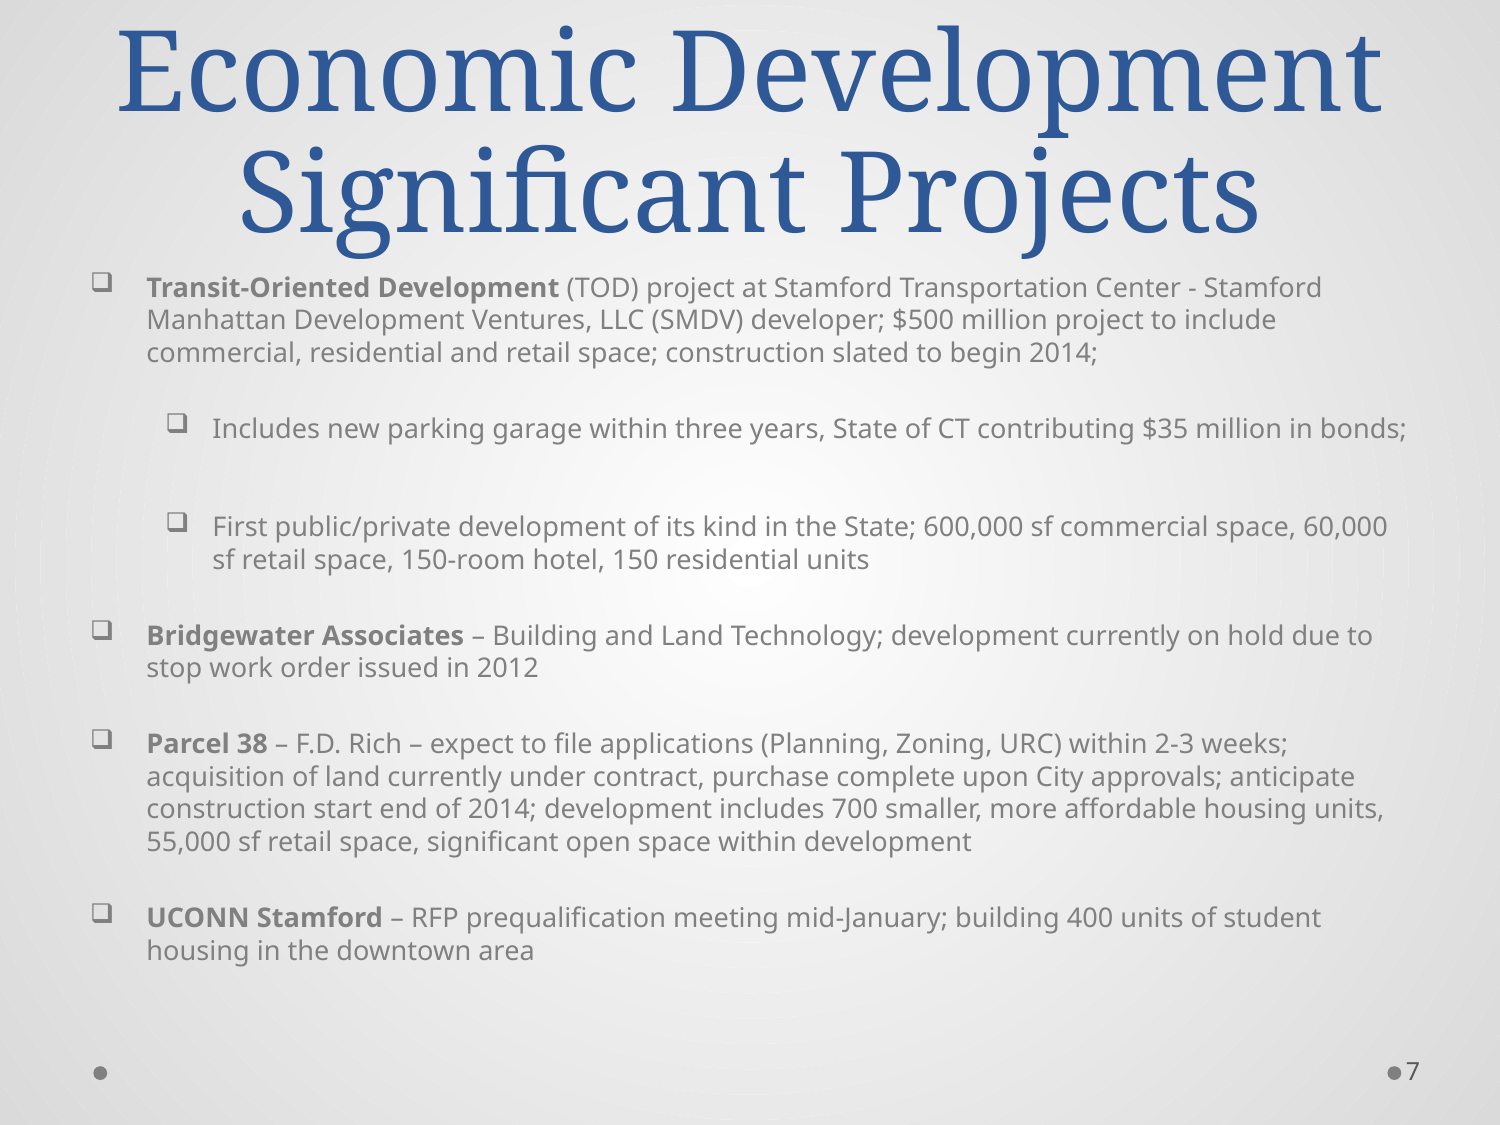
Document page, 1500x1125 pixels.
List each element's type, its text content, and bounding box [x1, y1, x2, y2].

slide_number 7 [1401, 1042, 1494, 1103]
title Economic Development Significant Projects [75, 0, 1425, 262]
list Transit-Oriented Development (TOD) project at Stamford Transportation Center - Stamford Manhattan Development Ventures, LLC (SMDV) developer; $500 million project to include commercial, residential and retail space; construction slated to begin 2014; Includes new parking garage within three years, State of CT contributing $35 million in bonds; First public/private development of its kind in the State; 600,000 sf commercial space, 60,000 sf retail space, 150-room hotel, 150 residential units Bridgewater Associates – Building and Land Technology; development currently on hold due to stop work order issued in 2012 Parcel 38 – F.D. Rich – expect to file applications (Planning, Zoning, URC) within 2-3 weeks; acquisition of land currently under contract, purchase complete upon City approvals; anticipate construction start end of 2014; development includes 700 smaller, more affordable housing units, 55,000 sf retail space, significant open space within development UCONN Stamford – RFP prequalification meeting mid-January; building 400 units of student housing in the downtown area [75, 262, 1425, 1005]
